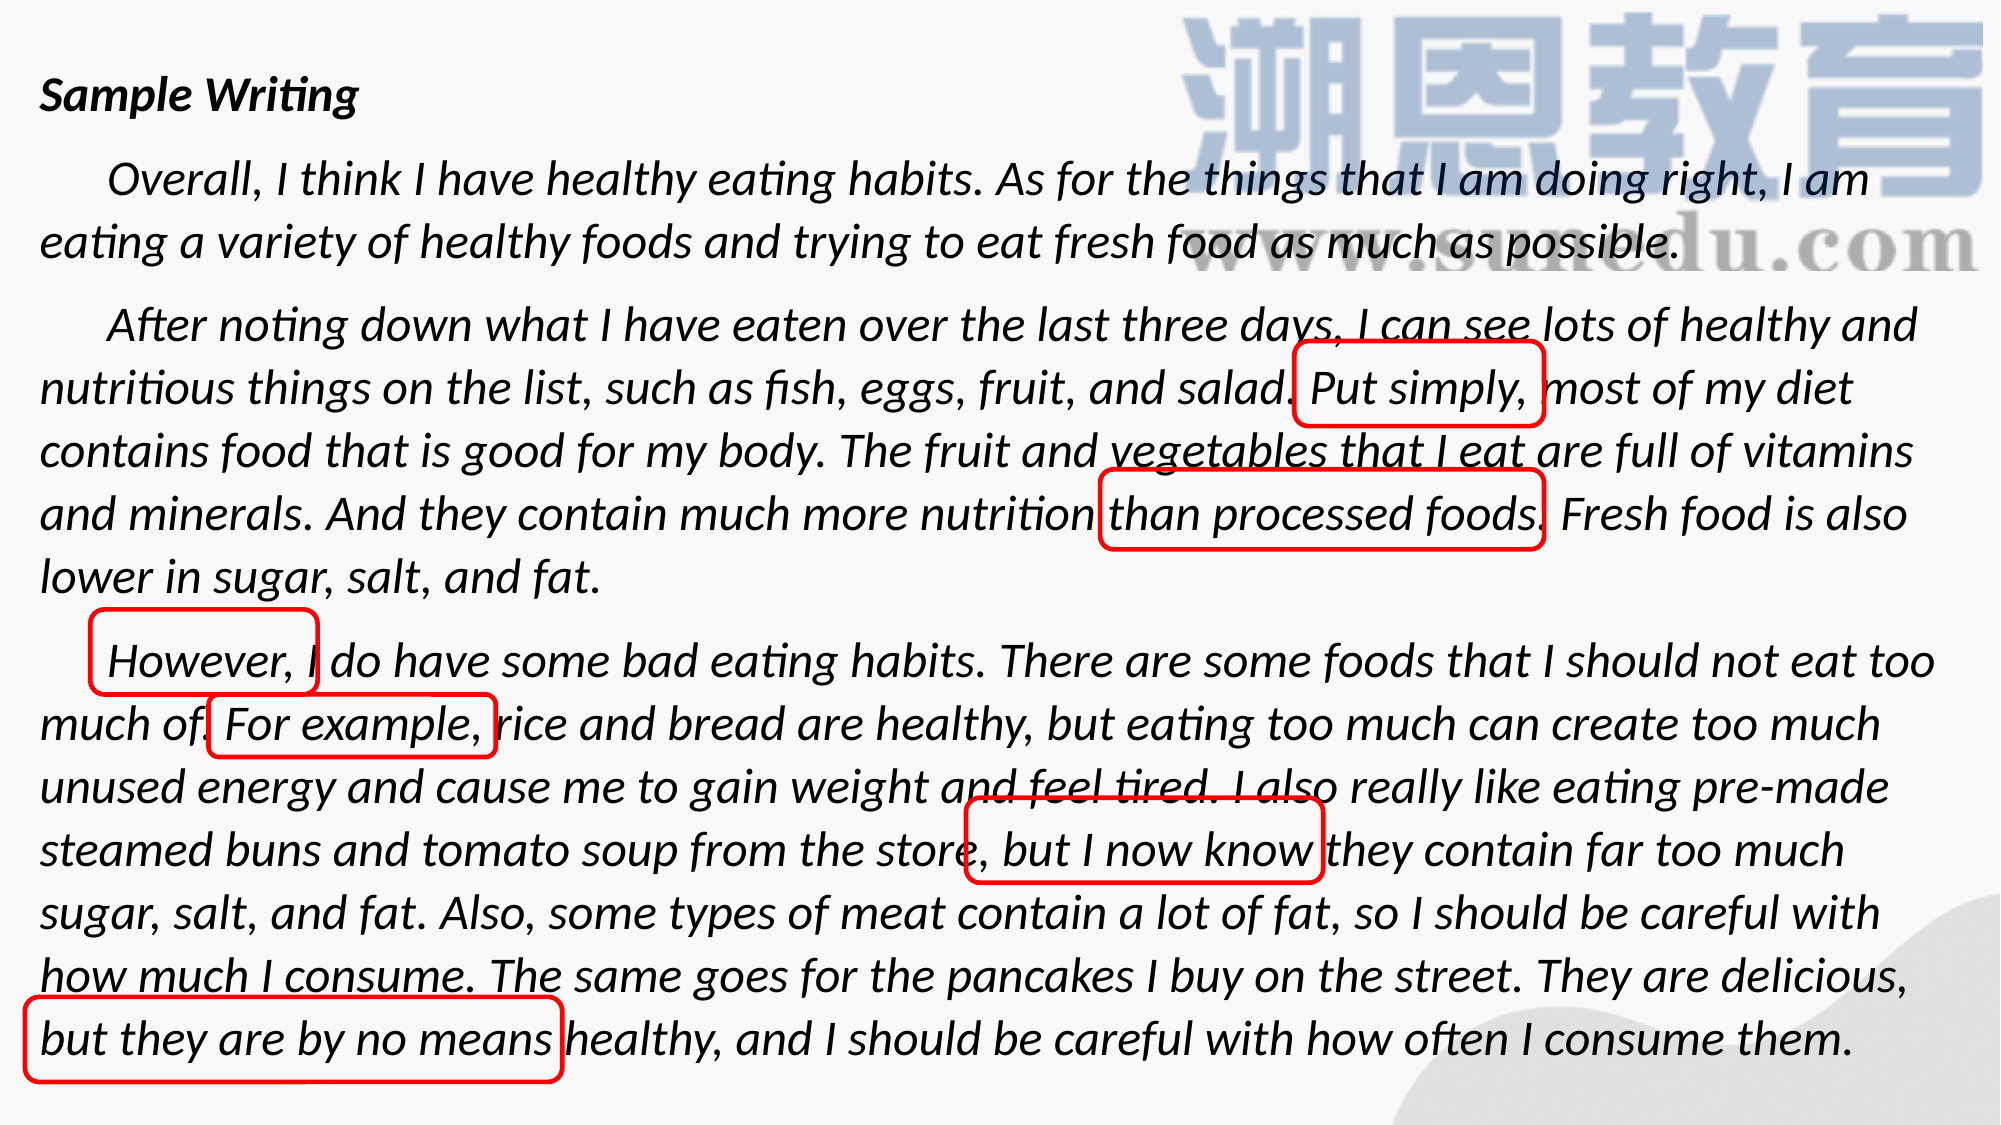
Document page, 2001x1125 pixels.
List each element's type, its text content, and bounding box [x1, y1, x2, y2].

text_box [207, 693, 497, 759]
picture [0, 0, 2000, 1125]
text_box [964, 796, 1325, 884]
text_box [1099, 468, 1546, 551]
text_box [1293, 340, 1546, 428]
text_box [23, 995, 564, 1083]
text_box Sample Writing Overall, I think I have healthy eating habits. As for the things that I am doing right, I am eating a variety of healthy foods and trying to eat fresh food as much as possible. After noting down what I have eaten over the last three days, I can see lots of healthy and nutritious things on the list, such as fish, eggs, fruit, and salad. Put simply, most of my diet contains food that is good for my body. The fruit and vegetables that I eat are full of vitamins and minerals. And they contain much more nutrition than processed foods. Fresh food is also lower in sugar, salt, and fat. However, I do have some bad eating habits. There are some foods that I should not eat too much of. For example, rice and bread are healthy, but eating too much can create too much unused energy and cause me to gain weight and feel tired. I also really like eating pre-made steamed buns and tomato soup from the store, but I now know they contain far too much sugar, salt, and fat. Also, some types of meat contain a lot of fat, so I should be careful with how much I consume. The same goes for the pancakes I buy on the street. They are delicious, but they are by no means healthy, and I should be careful with how often I consume them. [24, 50, 1976, 1073]
text_box [89, 608, 319, 696]
